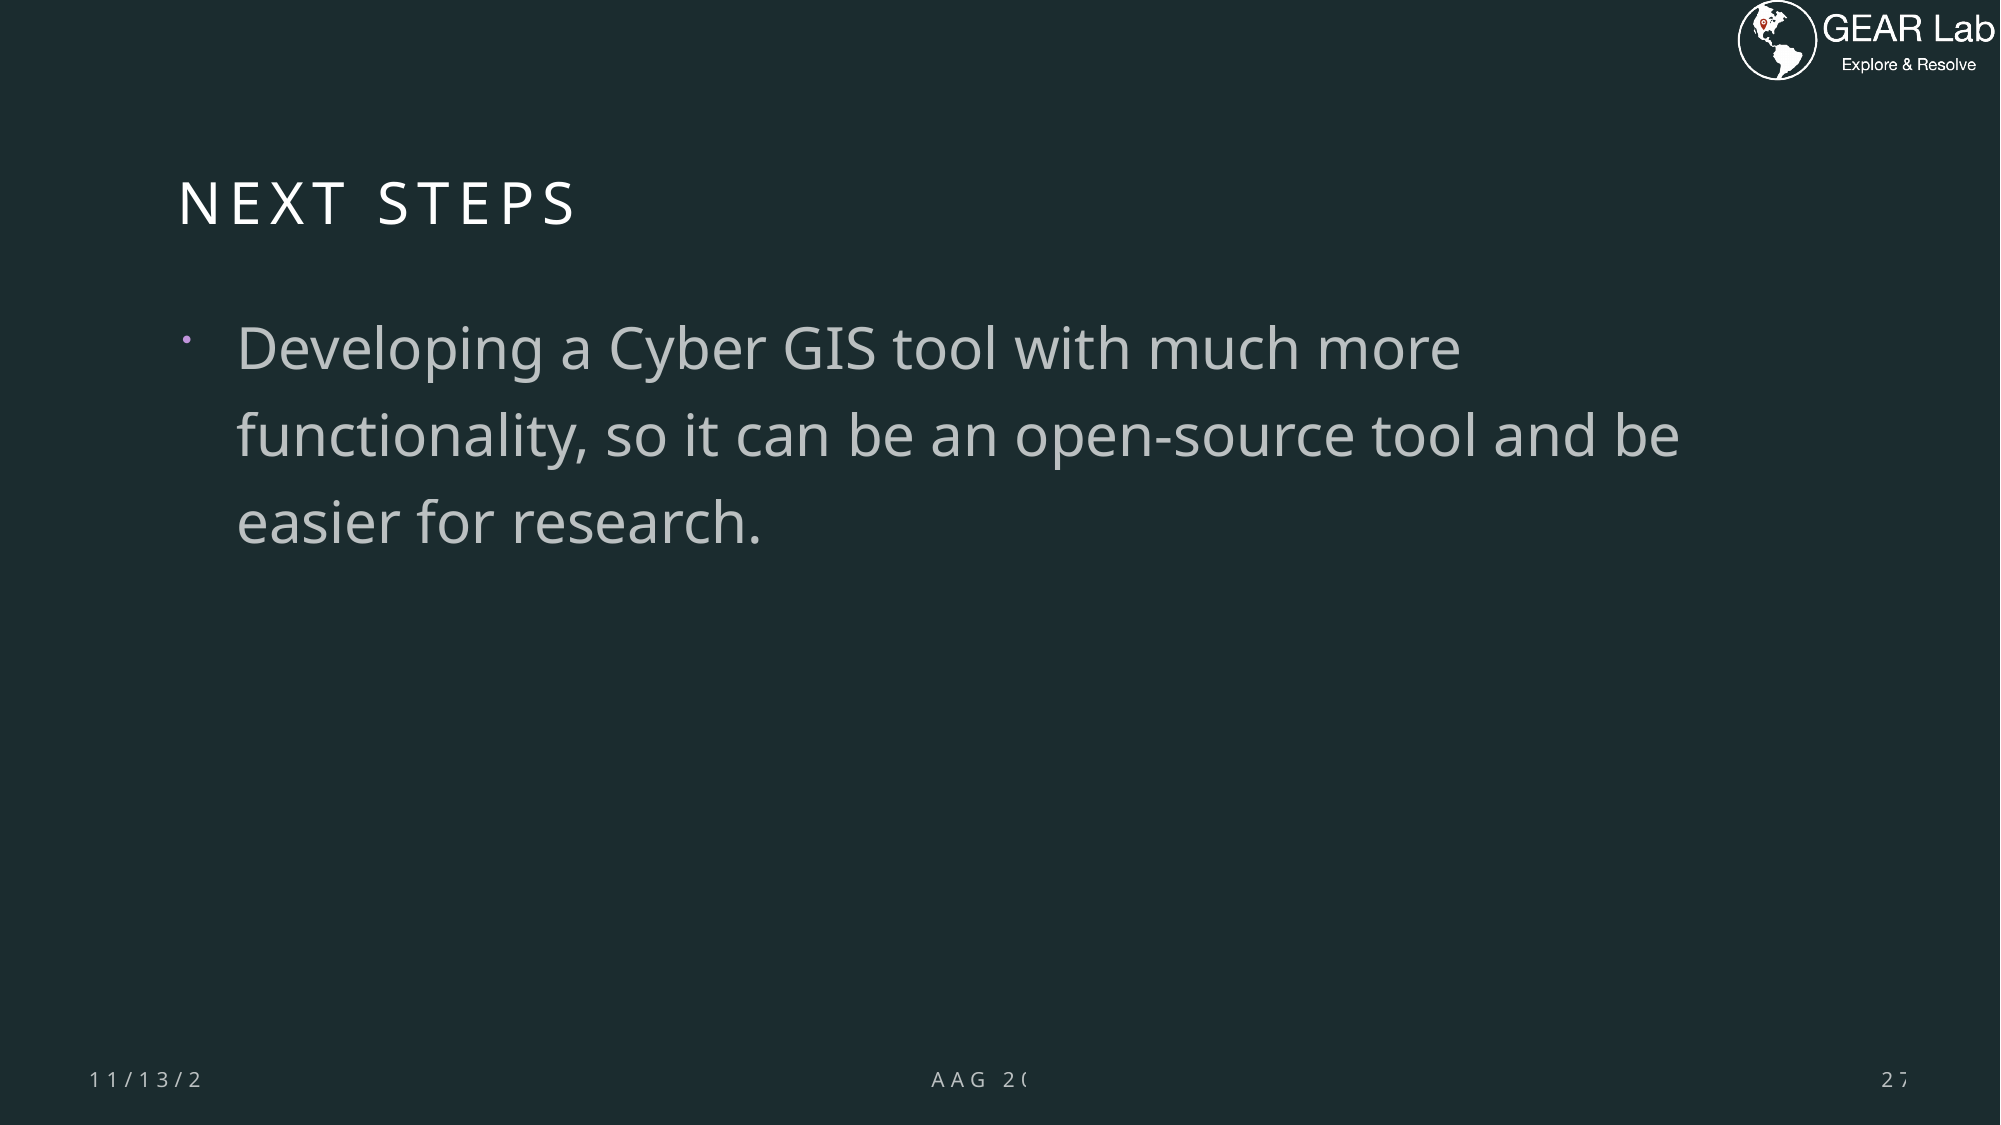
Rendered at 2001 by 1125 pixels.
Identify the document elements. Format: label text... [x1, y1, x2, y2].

list Developing a Cyber GIS tool with much more functionality, so it can be an open-source tool and be easier for research. [177, 293, 1822, 947]
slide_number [88, 1050, 451, 1111]
picture [1737, 0, 2000, 81]
slide_number 27 [1549, 1050, 1912, 1111]
title Next steps [177, 165, 1822, 274]
footer AAG 2022 [542, 1050, 1458, 1111]
